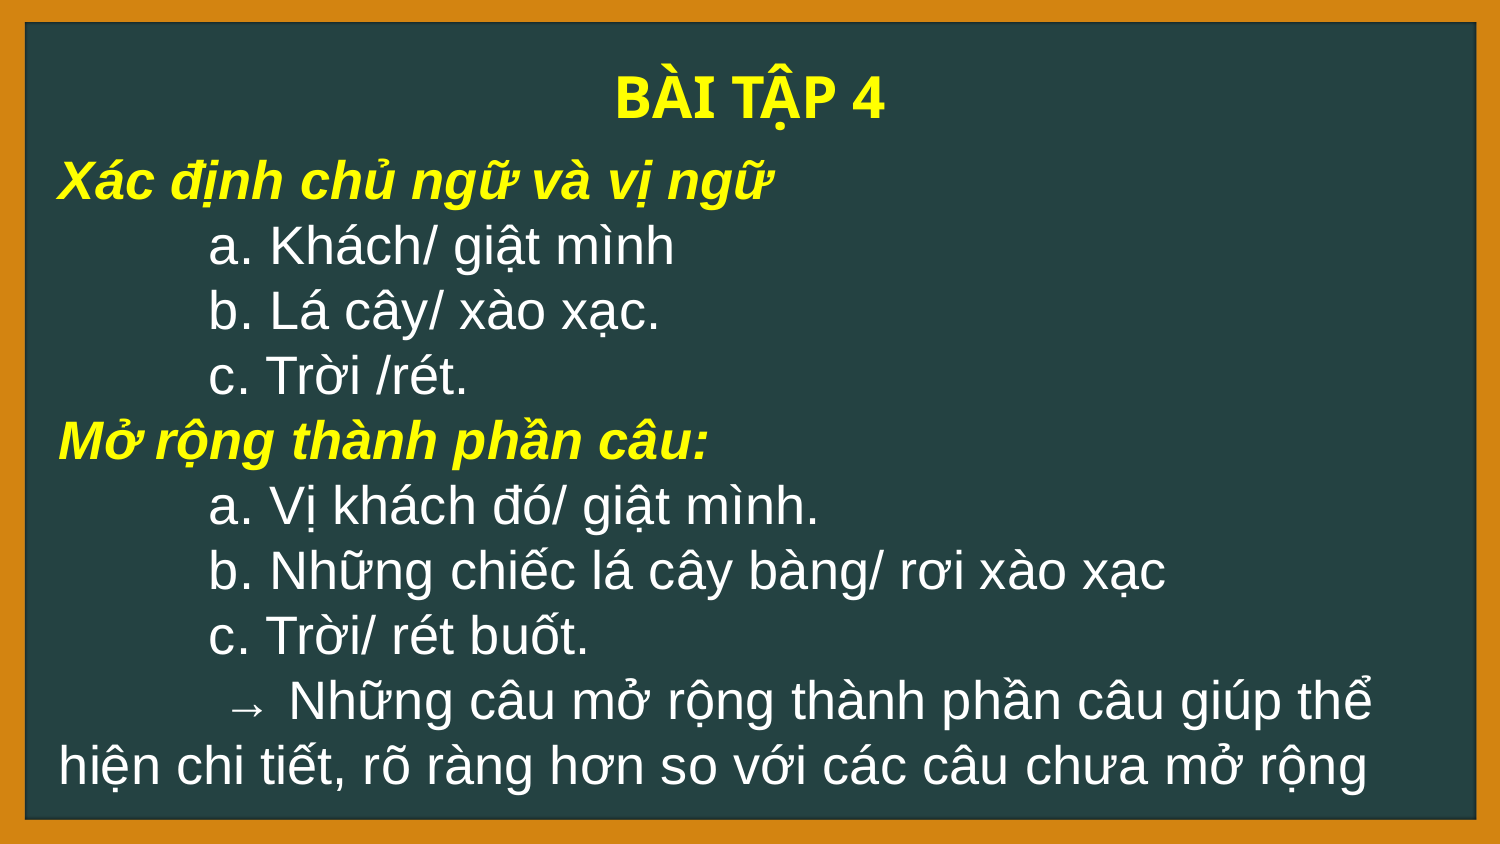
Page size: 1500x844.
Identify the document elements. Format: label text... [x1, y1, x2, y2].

text_box BÀI TẬP 4 [206, 52, 1294, 138]
picture [0, 0, 1500, 844]
text_box Xác định chủ ngữ và vị ngữ a. Khách/ giật mình b. Lá cây/ xào xạc. c. Trời /rét. Mở rộng thành phần câu: a. Vị khách đó/ giật mình. b. Những chiếc lá cây bàng/ rơi xào xạc c. Trời/ rét buốt. → Những câu mở rộng thành phần câu giúp thể hiện chi tiết, rõ ràng hơn so với các câu chưa mở rộng [44, 138, 1456, 803]
